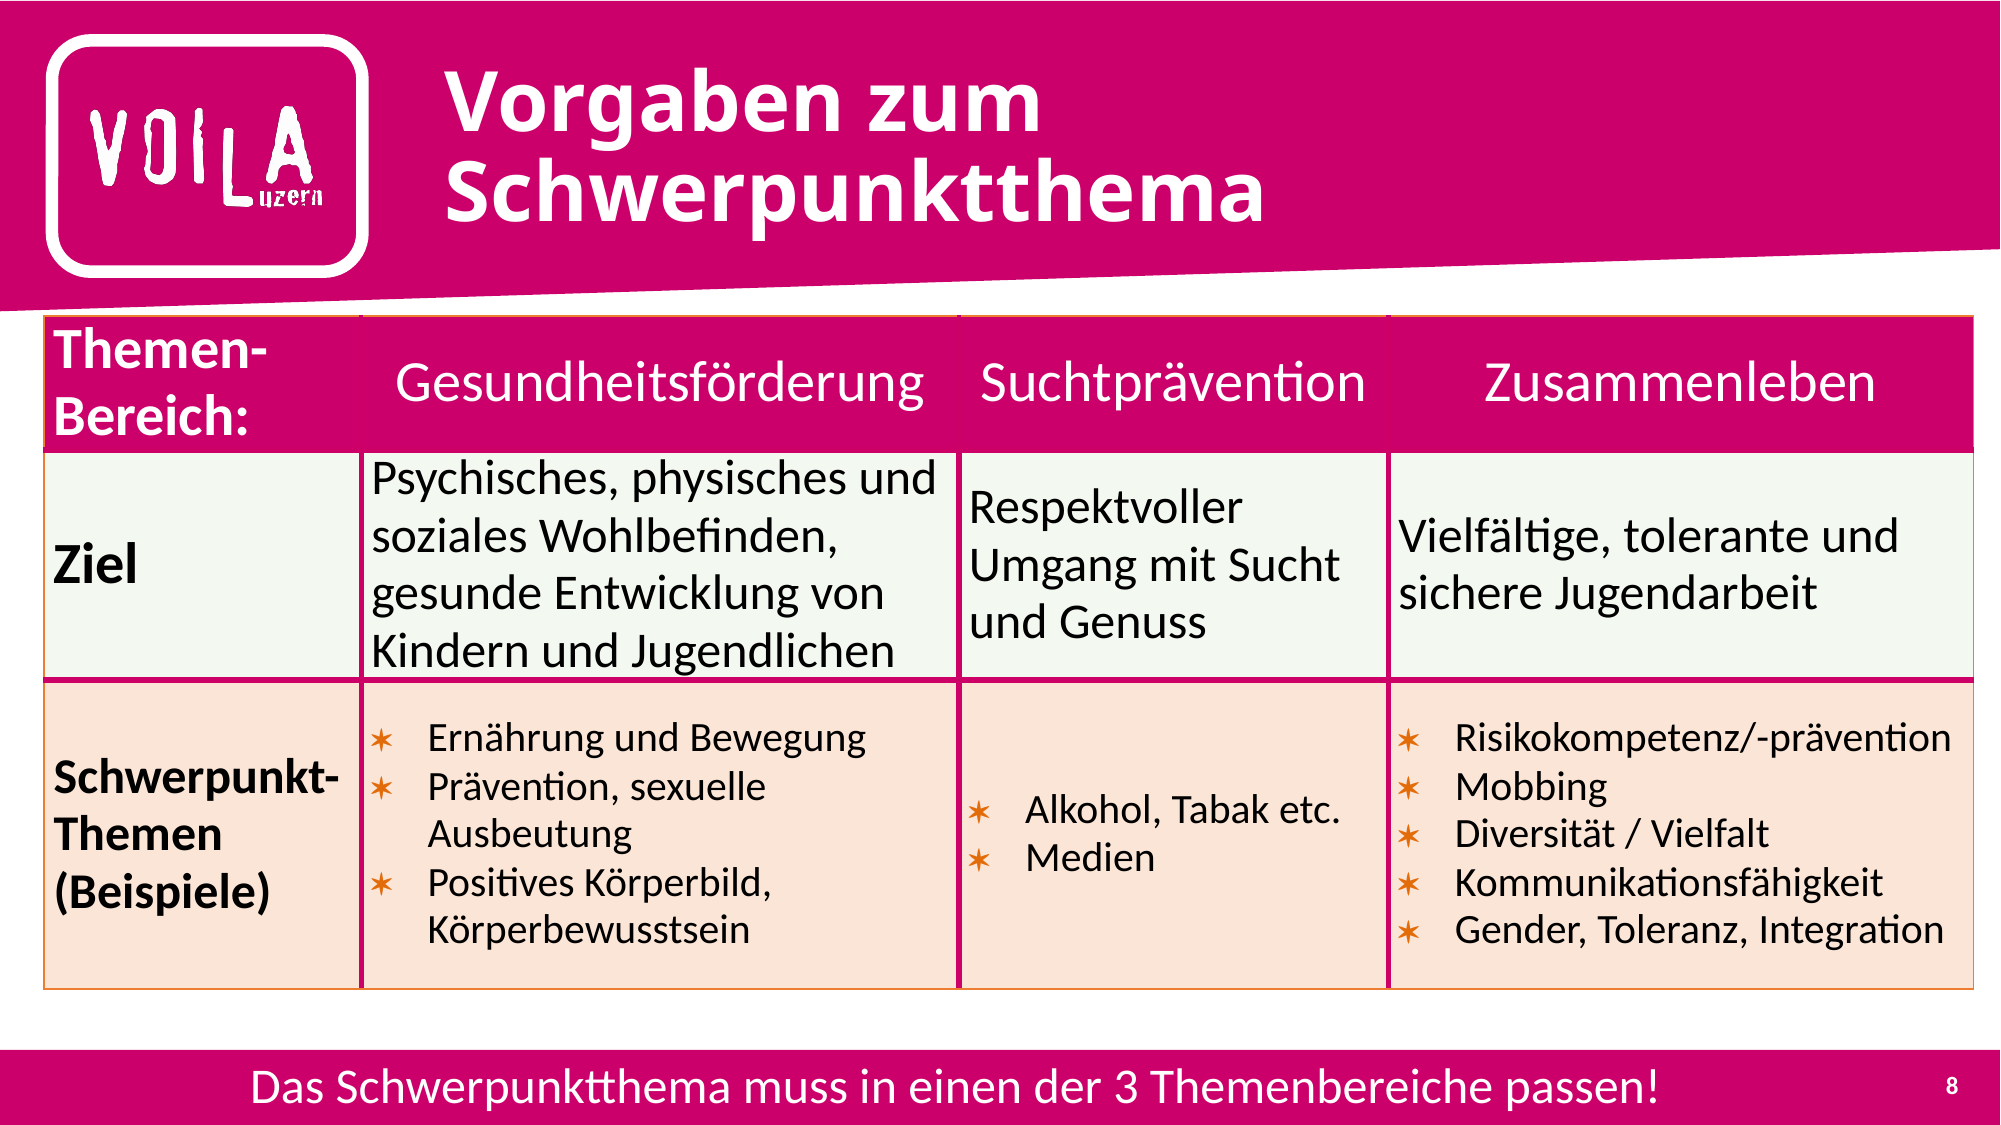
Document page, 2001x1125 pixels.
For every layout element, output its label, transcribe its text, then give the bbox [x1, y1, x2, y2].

table_cell Ernährung und Bewegung Prävention, sexuelle Ausbeutung Positives Körperbild, Körperbewusstsein [364, 683, 956, 988]
table_header Gesundheitsförderung [363, 317, 957, 447]
list Das Schwerpunktthema muss in einen der 3 Themenbereiche passen! [43, 1052, 1869, 1125]
table_header Zusammenleben [1391, 317, 1973, 447]
picture [90, 106, 323, 209]
table_cell Risikokompetenz/-prävention Mobbing Diversität / Vielfalt Kommunikationsfähigkeit Gender, Toleranz, Integration [1391, 683, 1973, 988]
title Vorgaben zum Schwerpunktthema [429, 59, 1887, 240]
table_cell Alkohol, Tabak etc. Medien [962, 683, 1386, 988]
table_cell Ziel [45, 453, 359, 677]
table_header Themen-Bereich: [45, 317, 359, 447]
table_cell Vielfältige, tolerante und sichere Jugendarbeit [1391, 453, 1973, 677]
table_cell Psychisches, physisches und soziales Wohlbefinden, gesunde Entwicklung von Kindern und Jugendlichen [364, 453, 956, 677]
table_cell Schwerpunkt-Themen (Beispiele) [45, 683, 359, 988]
table_cell Respektvoller Umgang mit Sucht und Genuss [962, 453, 1386, 677]
table_header Suchtprävention [961, 317, 1386, 447]
slide_number 8 [1887, 1068, 1974, 1100]
